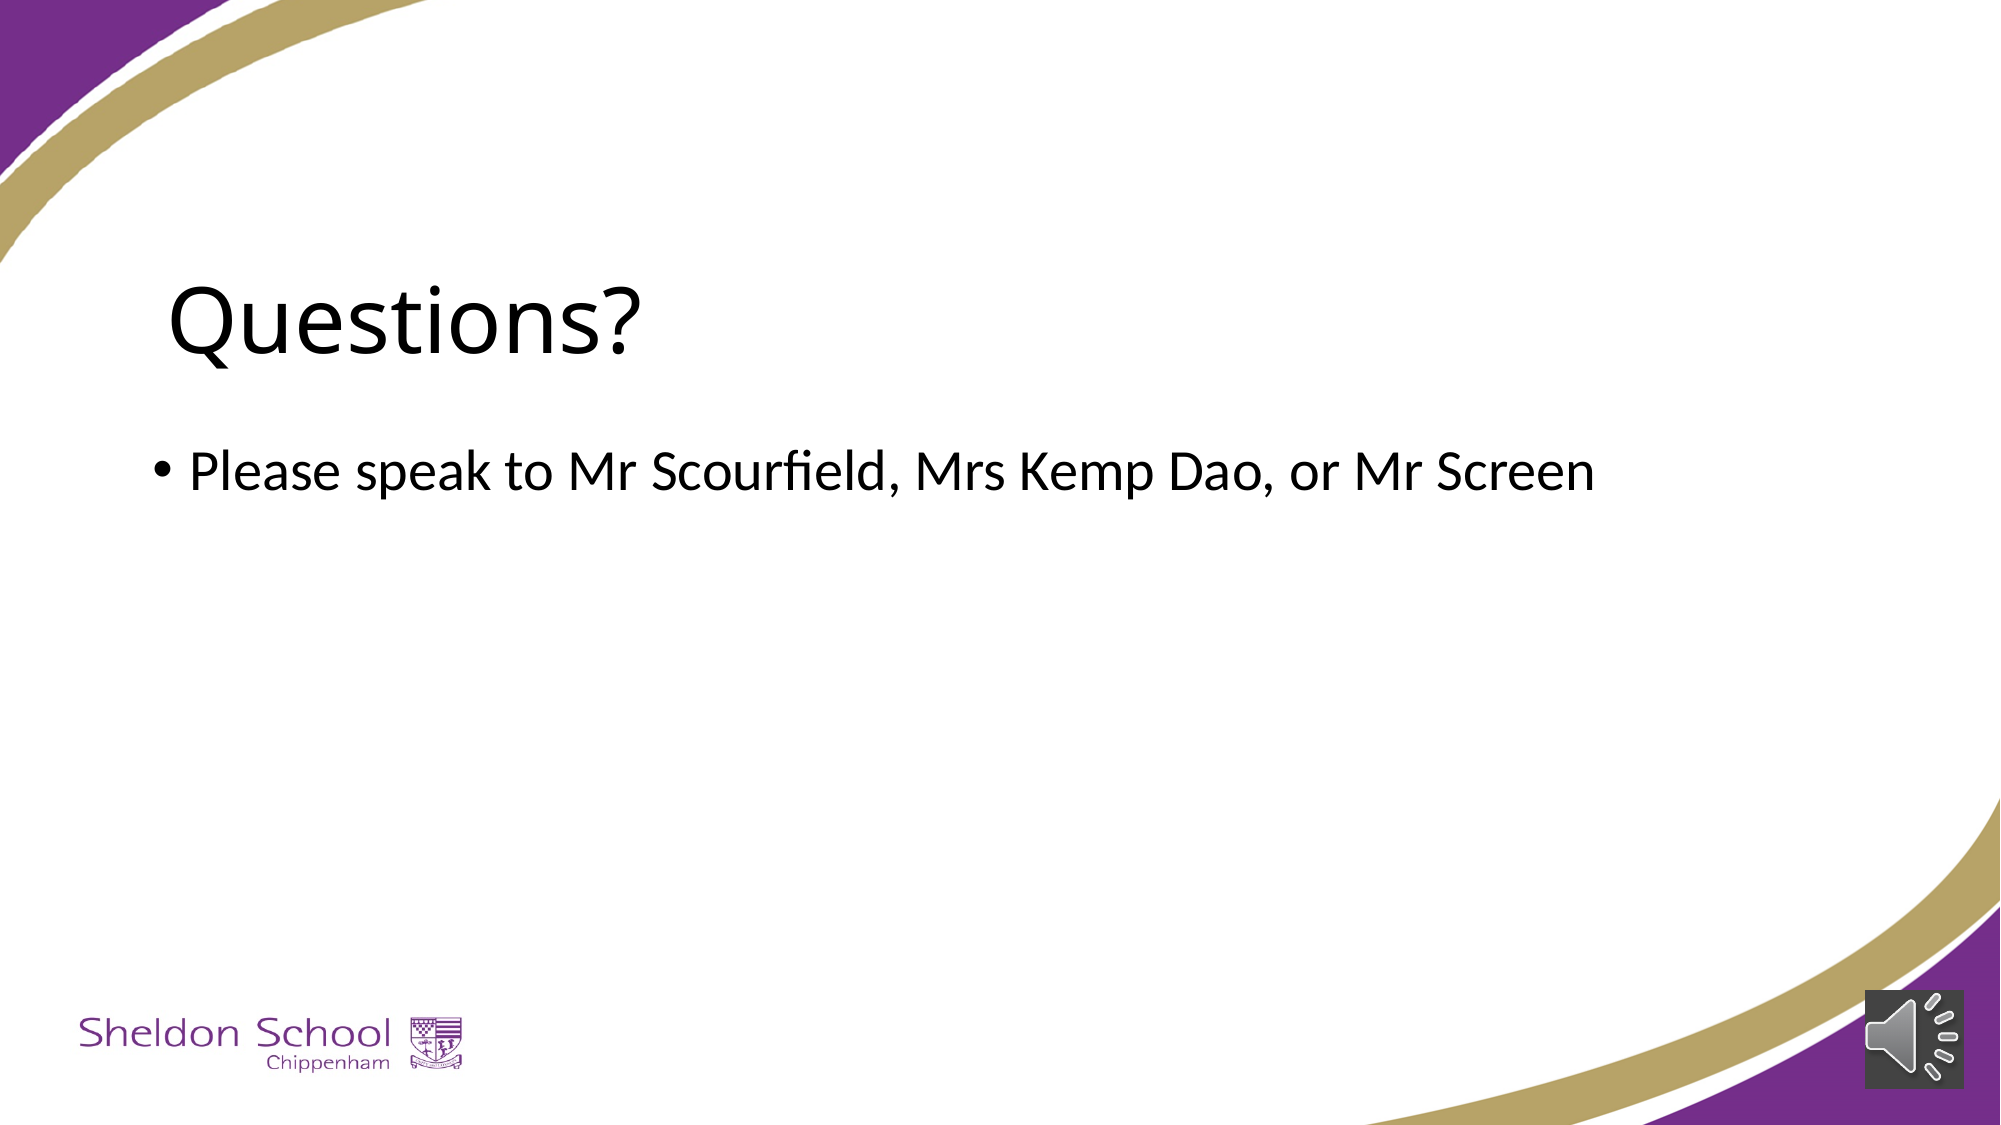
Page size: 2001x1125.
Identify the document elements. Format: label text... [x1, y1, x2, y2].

picture [1208, 669, 2000, 1125]
picture [70, 1010, 137, 1082]
picture [0, 0, 475, 278]
title Questions? [151, 215, 1877, 433]
list Please speak to Mr Scourfield, Mrs Kemp Dao, or Mr Screen [137, 432, 1863, 1125]
